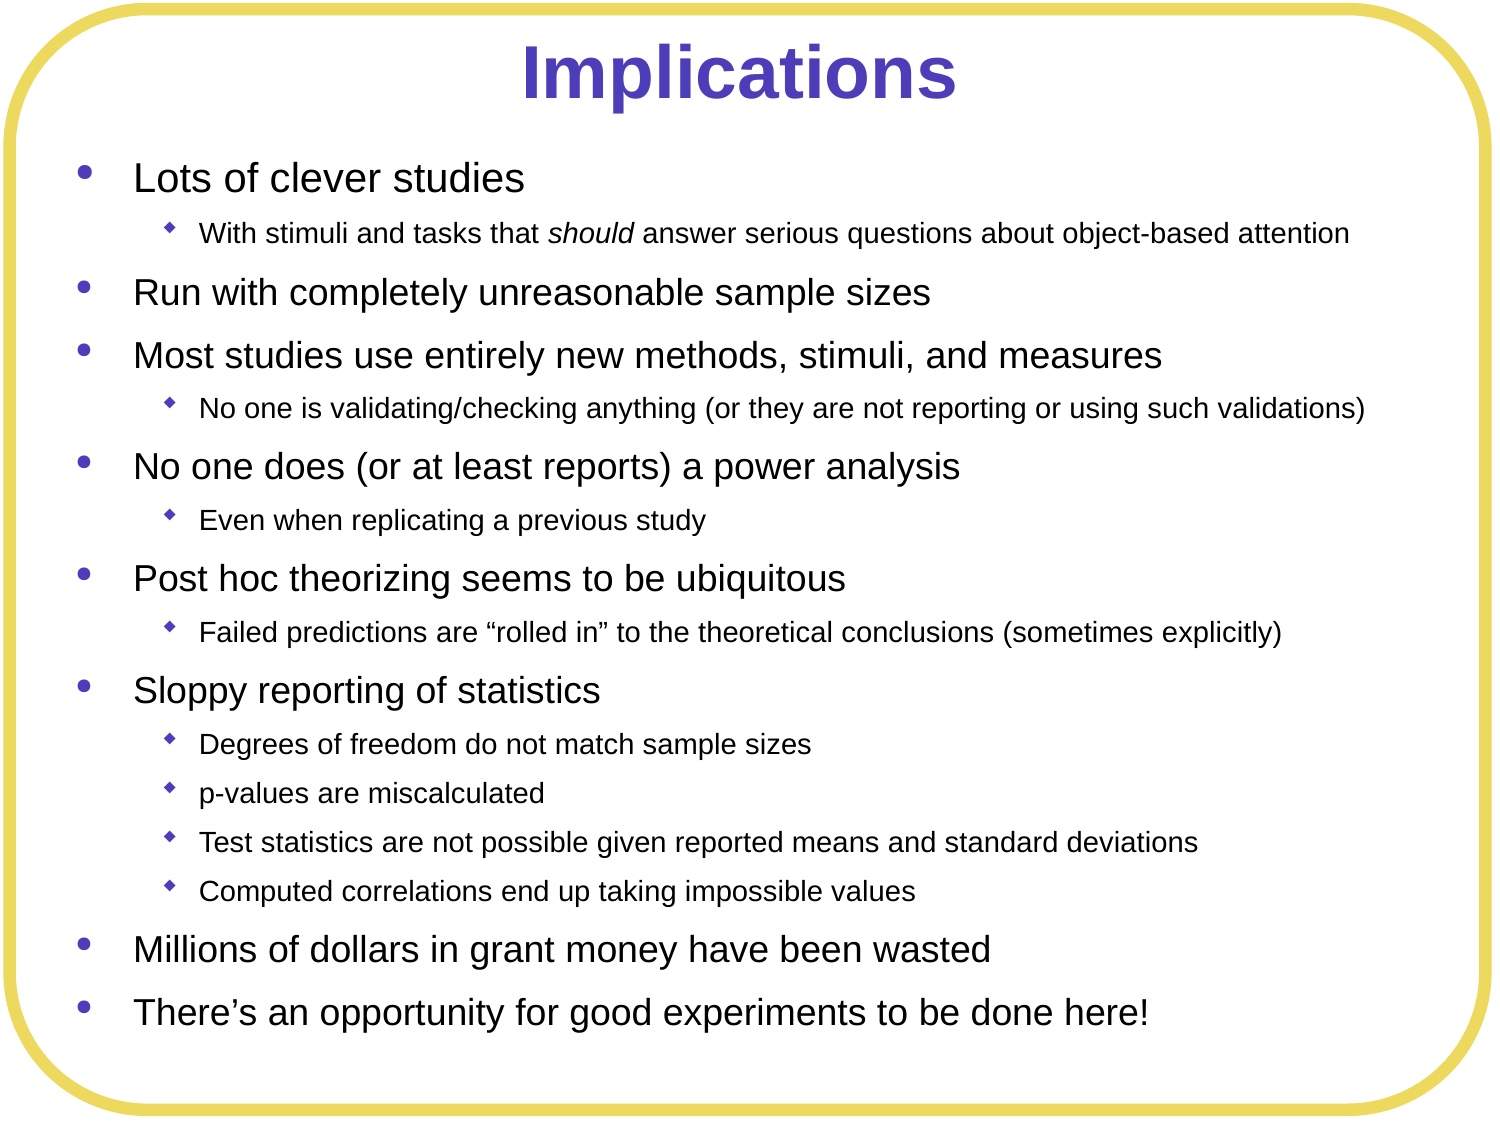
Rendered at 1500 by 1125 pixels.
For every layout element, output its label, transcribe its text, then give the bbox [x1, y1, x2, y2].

title Implications [77, 13, 1403, 135]
list Lots of clever studies With stimuli and tasks that should answer serious questions about object-based attention Run with completely unreasonable sample sizes Most studies use entirely new methods, stimuli, and measures No one is validating/checking anything (or they are not reporting or using such validations) No one does (or at least reports) a power analysis Even when replicating a previous study Post hoc theorizing seems to be ubiquitous Failed predictions are “rolled in” to the theoretical conclusions (sometimes explicitly) Sloppy reporting of statistics Degrees of freedom do not match sample sizes p-values are miscalculated Test statistics are not possible given reported means and standard deviations Computed correlations end up taking impossible values Millions of dollars in grant money have been wasted There’s an opportunity for good experiments to be done here! [62, 135, 1464, 228]
